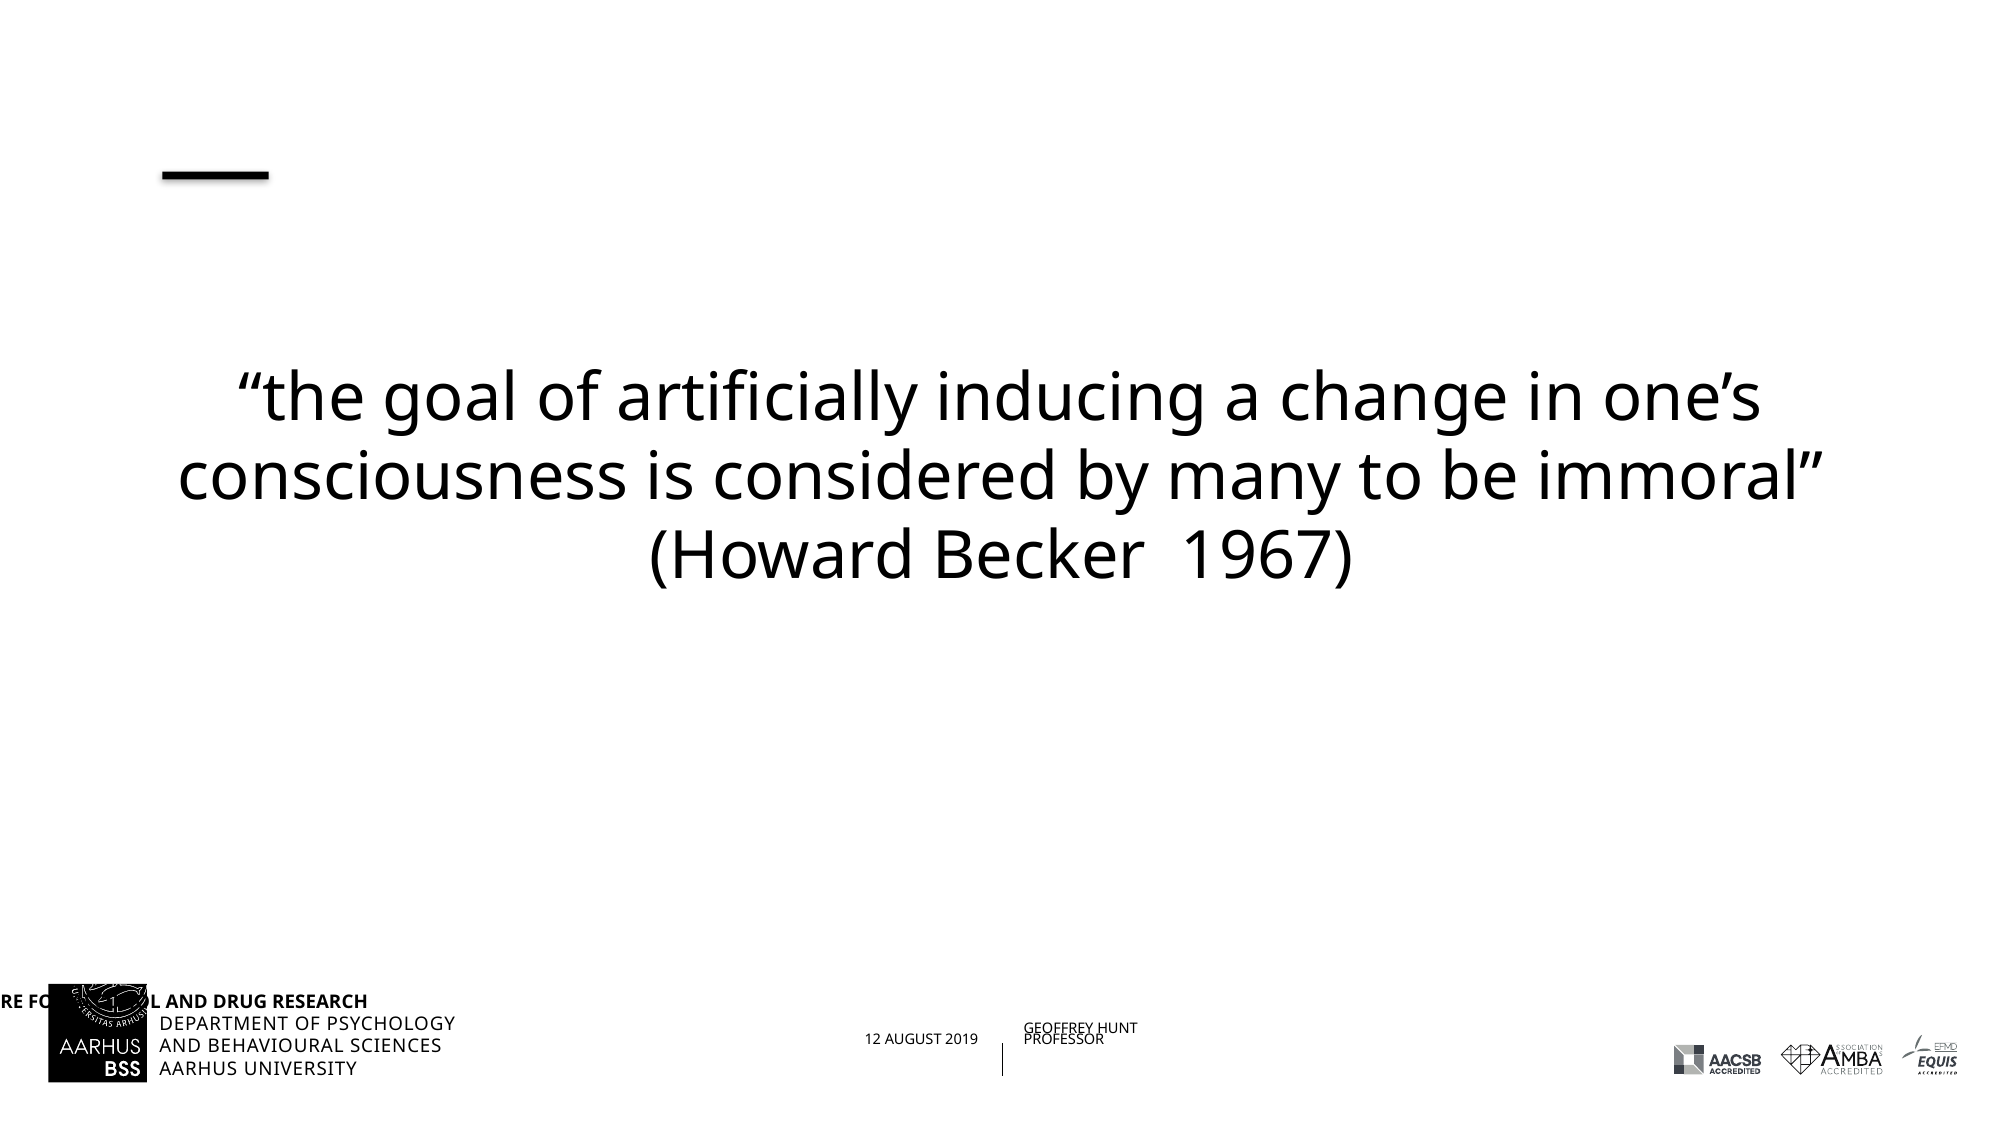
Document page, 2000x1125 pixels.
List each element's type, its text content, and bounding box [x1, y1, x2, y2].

list “the goal of artificially inducing a change in one’s consciousness is considered by many to be immoral” (Howard Becker 1967) [163, 172, 1841, 915]
